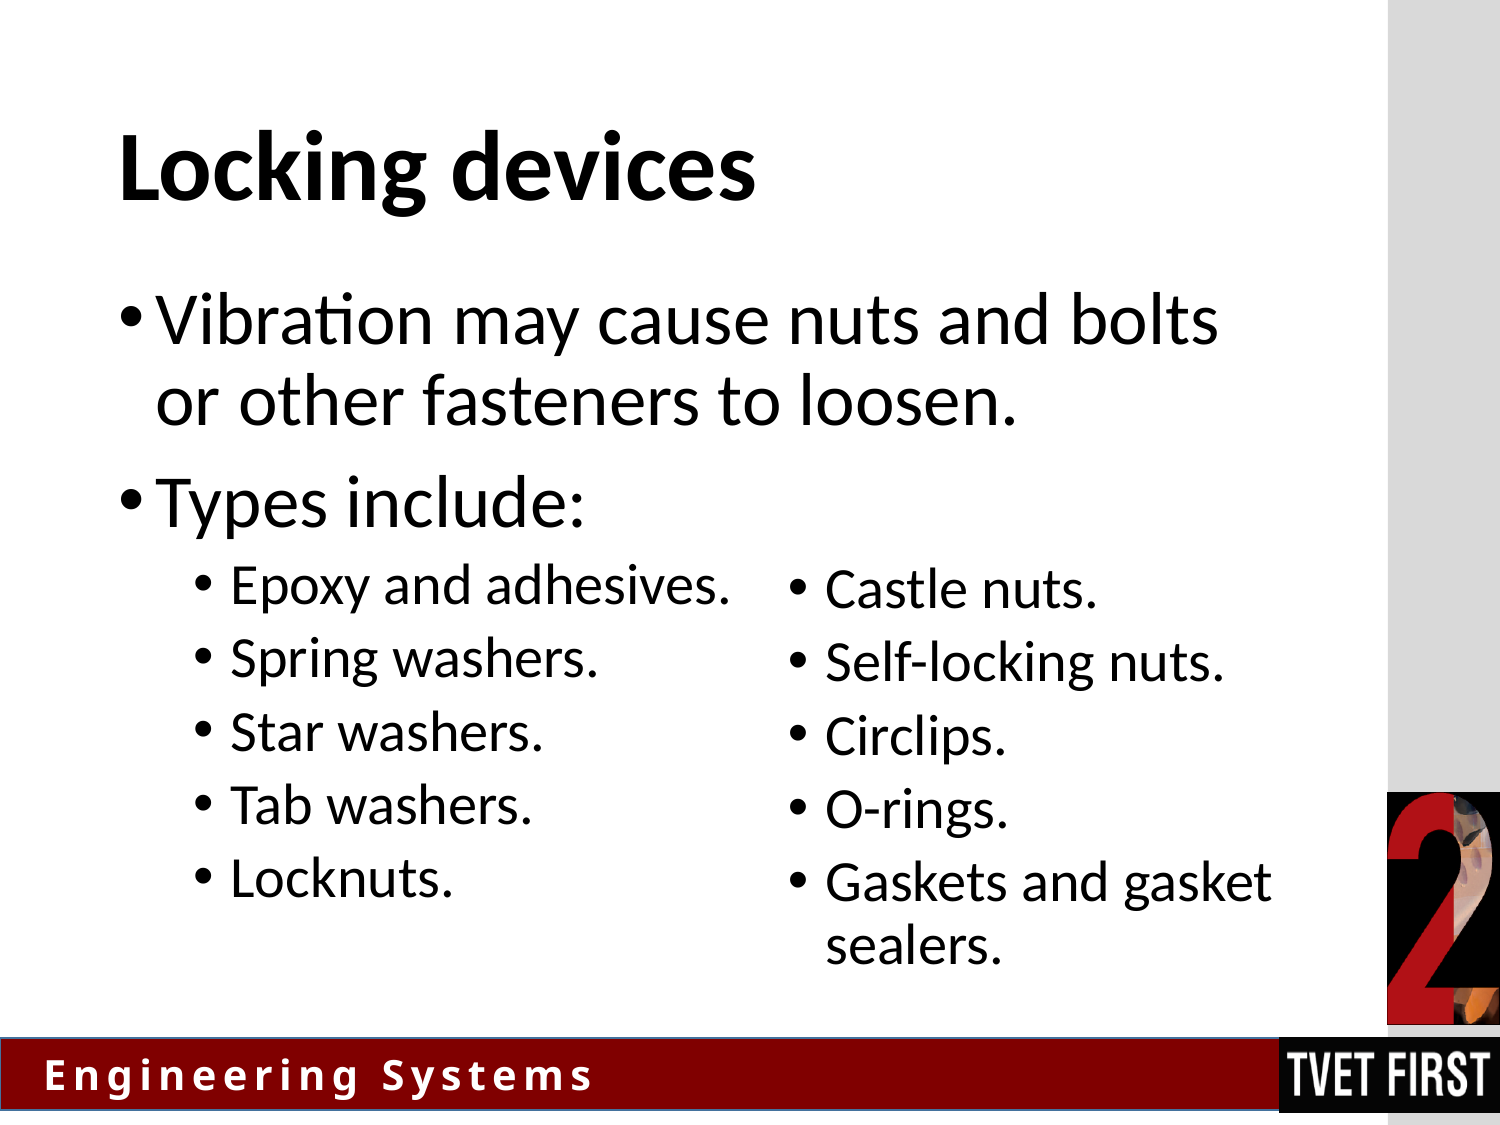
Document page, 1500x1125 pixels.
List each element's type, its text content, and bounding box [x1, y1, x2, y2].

title Locking devices [103, 59, 1370, 278]
picture [1387, 792, 1500, 1025]
picture [1370, 1037, 1500, 1113]
list Vibration may cause nuts and bolts or other fasteners to loosen. Types include: Epoxy and adhesives. Spring washers. Star washers. Tab washers. Locknuts. [103, 272, 1258, 987]
text_box Castle nuts. Self-locking nuts. Circlips. O-rings. Gaskets and gasket sealers. [697, 550, 1370, 1125]
